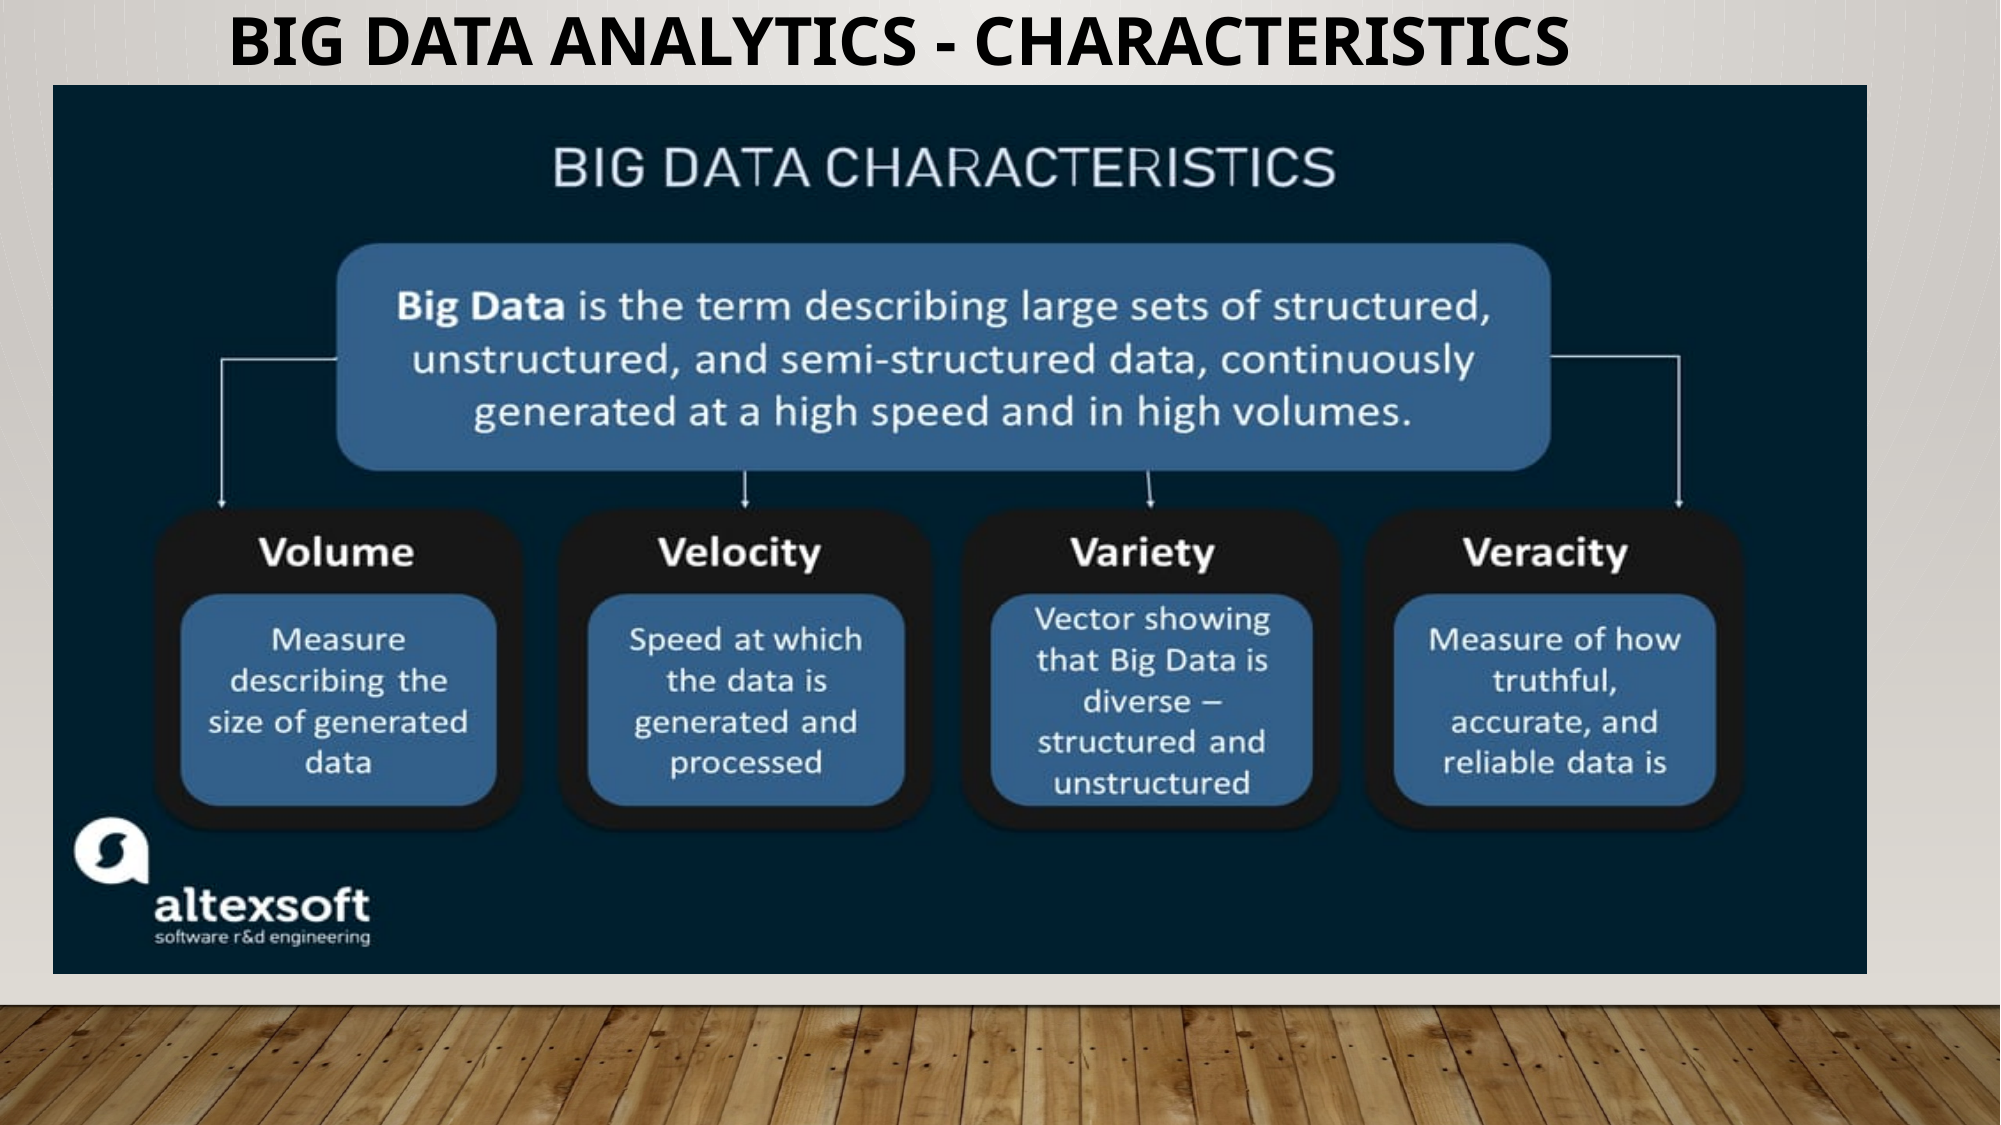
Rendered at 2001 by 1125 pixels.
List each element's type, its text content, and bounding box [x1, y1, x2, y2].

picture [0, 1005, 2000, 1125]
title Big Data Analytics - Characteristics [212, 0, 1789, 85]
picture [53, 85, 1867, 974]
